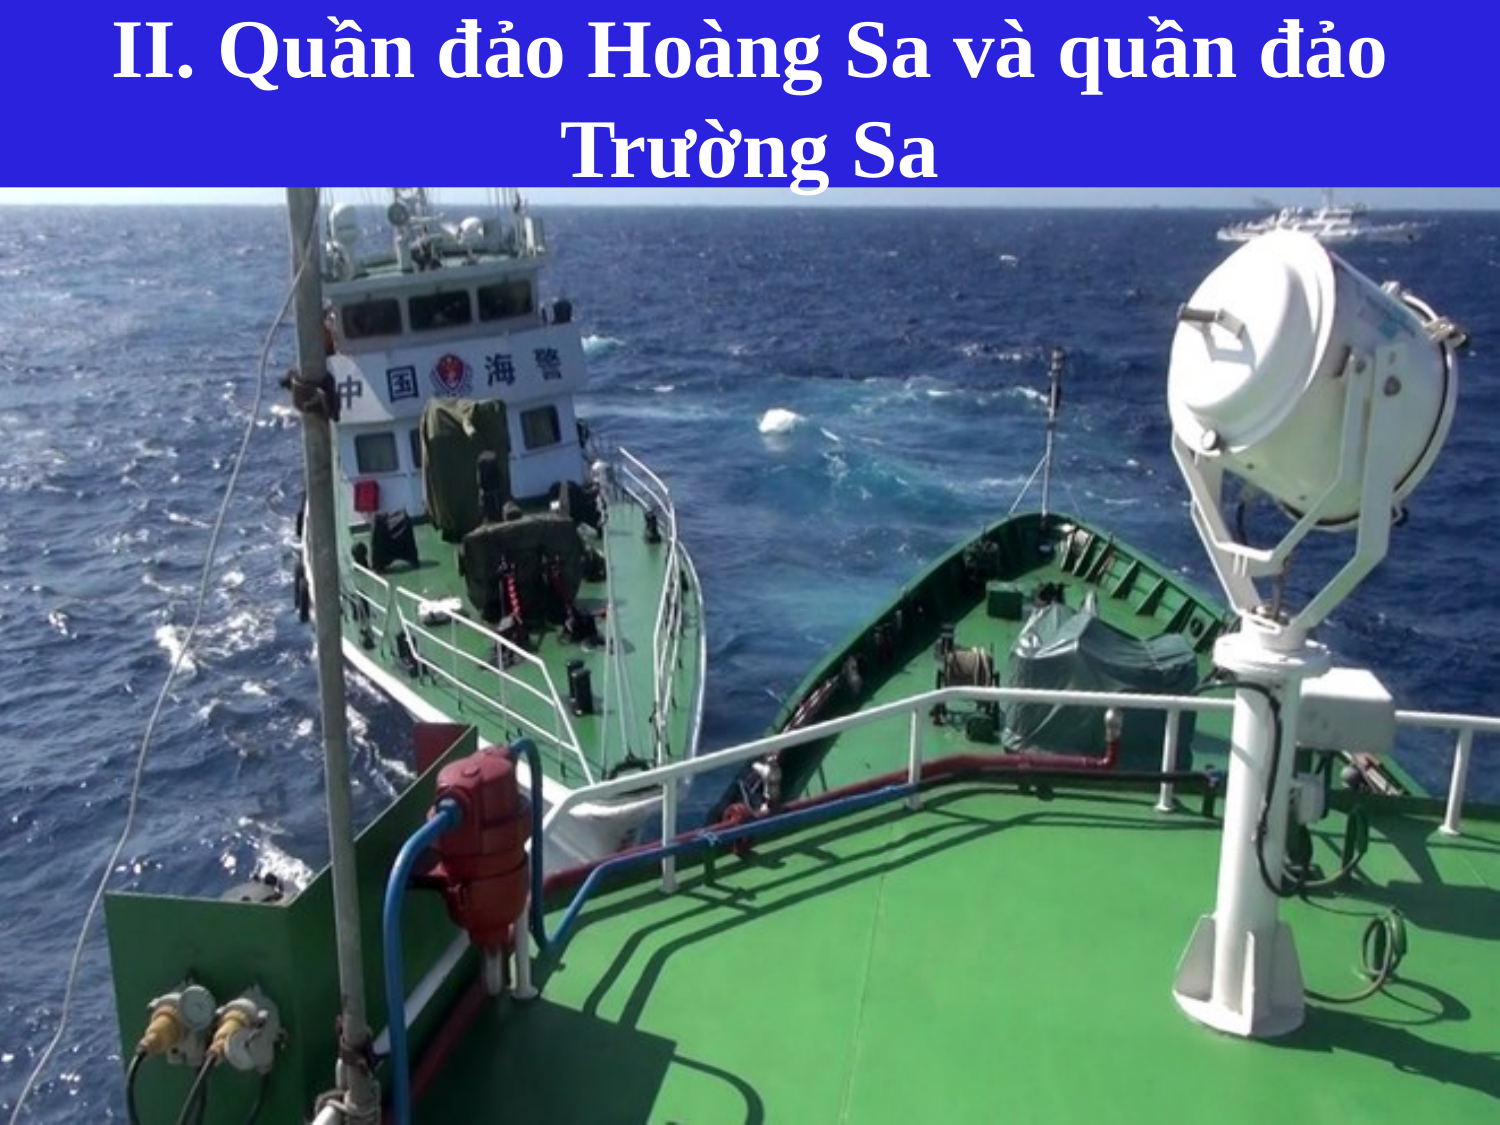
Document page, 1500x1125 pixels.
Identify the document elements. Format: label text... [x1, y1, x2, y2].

text_box II. Quần đảo Hoàng Sa và quần đảo Trường Sa [0, 0, 1500, 187]
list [0, 187, 1500, 1125]
